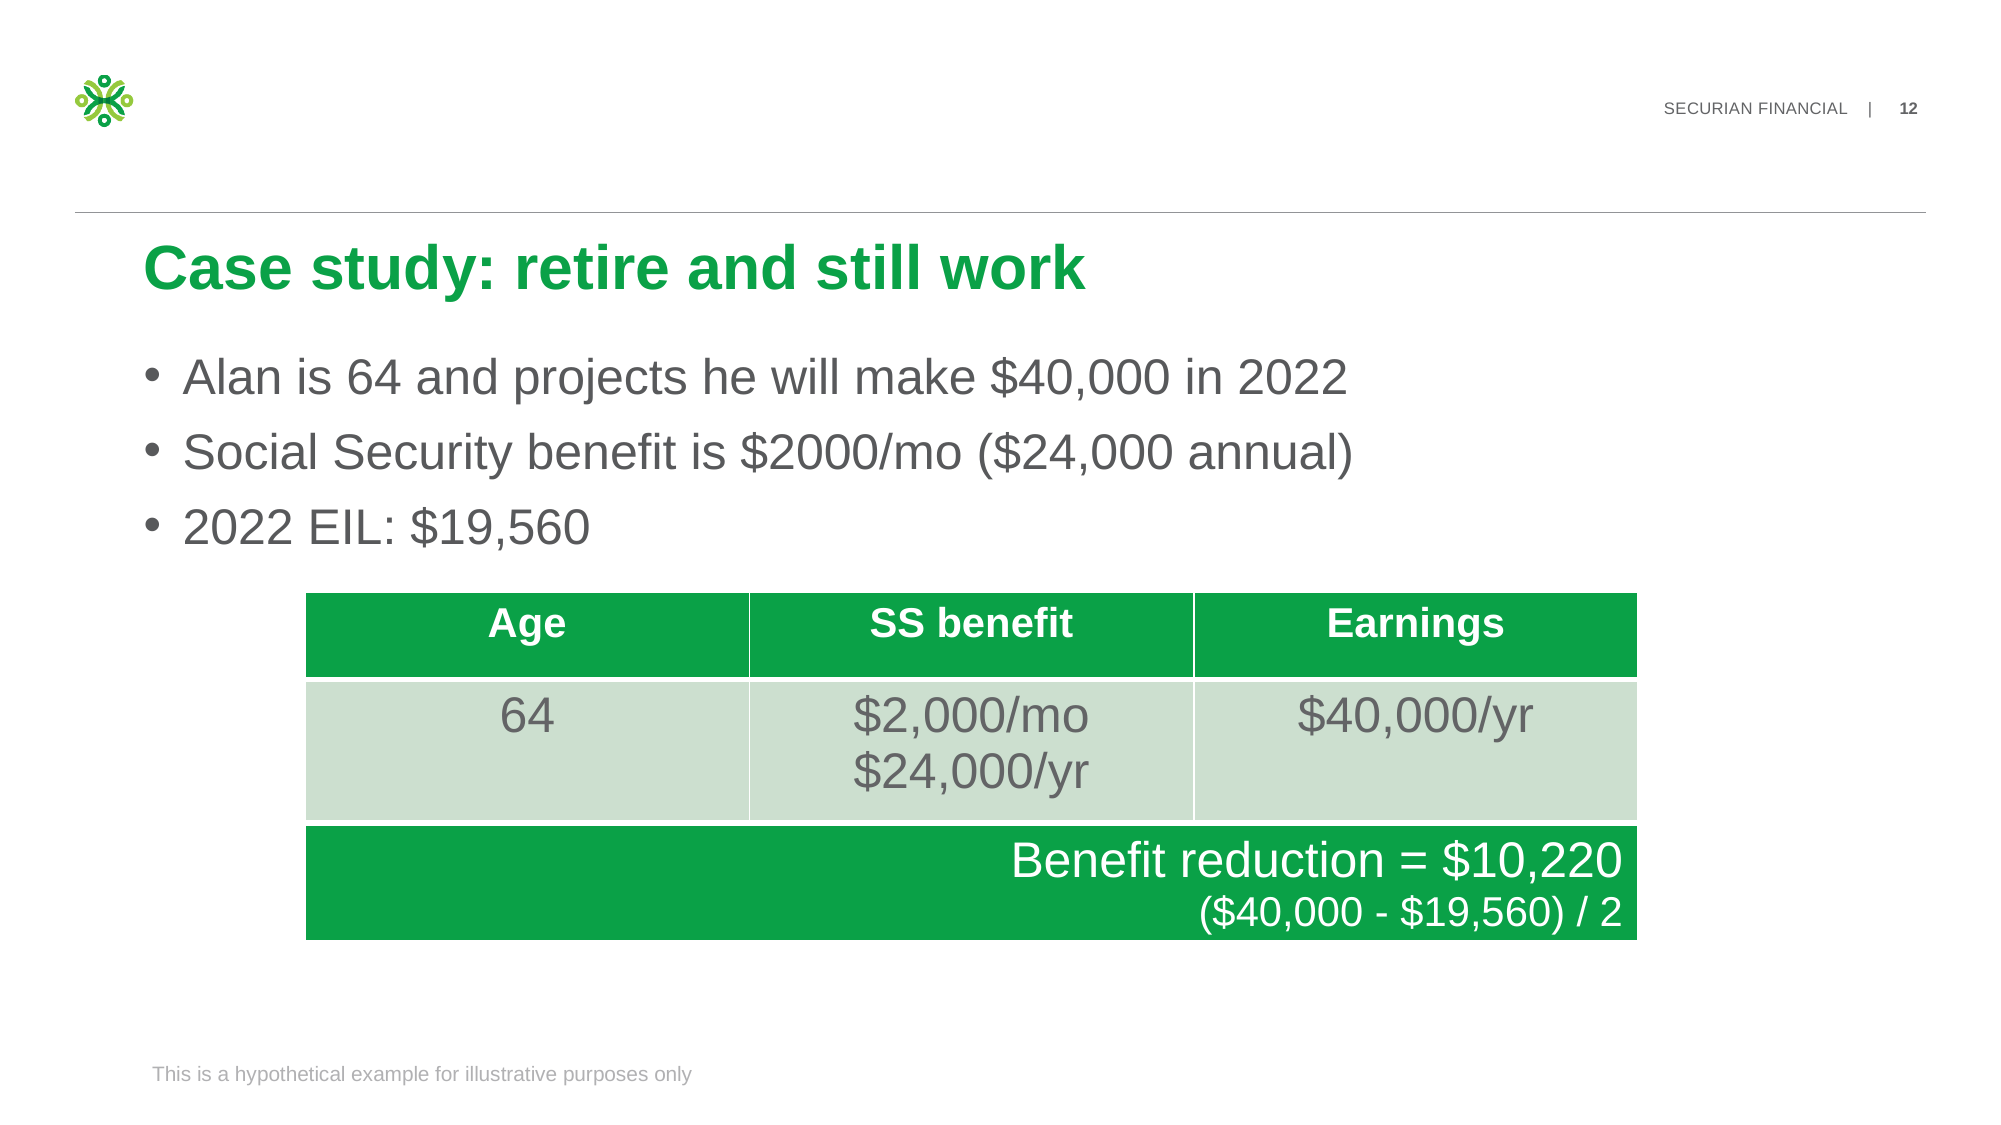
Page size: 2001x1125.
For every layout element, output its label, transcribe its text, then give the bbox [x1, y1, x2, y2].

table_cell 64 [306, 682, 749, 820]
table_header SS benefit [750, 593, 1193, 677]
text_box This is a hypothetical example for illustrative purposes only [137, 1053, 1425, 1096]
picture [75, 75, 138, 130]
table_cell $40,000/yr [1195, 682, 1637, 820]
table_header Benefit reduction = $10,220 ($40,000 - $19,560) / 2 [306, 826, 1637, 940]
title Case study: retire and still work [143, 237, 1844, 350]
list Alan is 64 and projects he will make $40,000 in 2022 Social Security benefit is $2000/mo ($24,000 annual) 2022 EIL: $19,560 [143, 350, 1844, 661]
table_header Earnings [1195, 593, 1637, 677]
table_header Age [306, 593, 749, 677]
table_cell $2,000/mo $24,000/yr [750, 682, 1193, 820]
